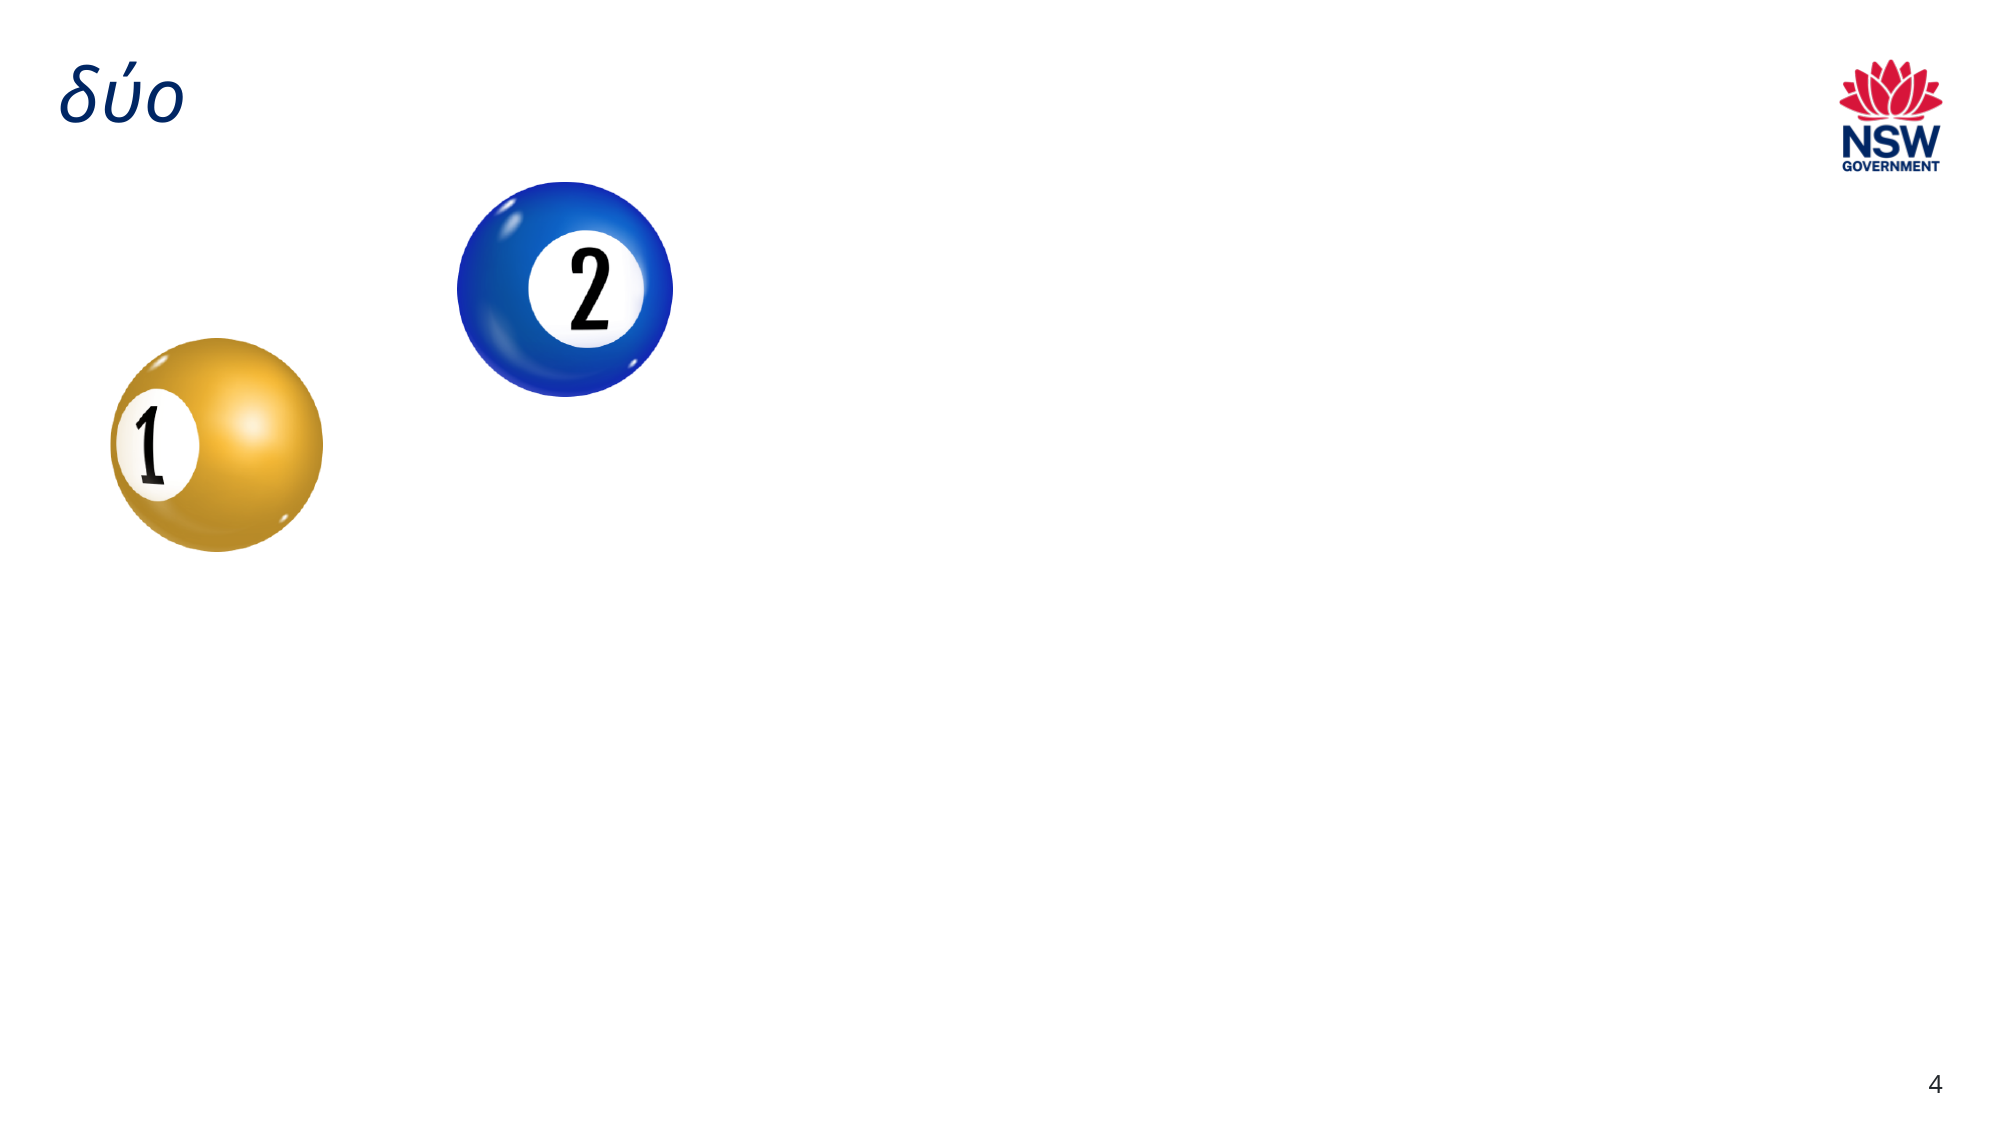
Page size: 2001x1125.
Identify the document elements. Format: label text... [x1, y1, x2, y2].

title δύο [59, 57, 1943, 147]
picture [427, 177, 700, 417]
slide_number 4 [1824, 1068, 1943, 1099]
picture [1839, 147, 1943, 172]
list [100, 323, 336, 563]
